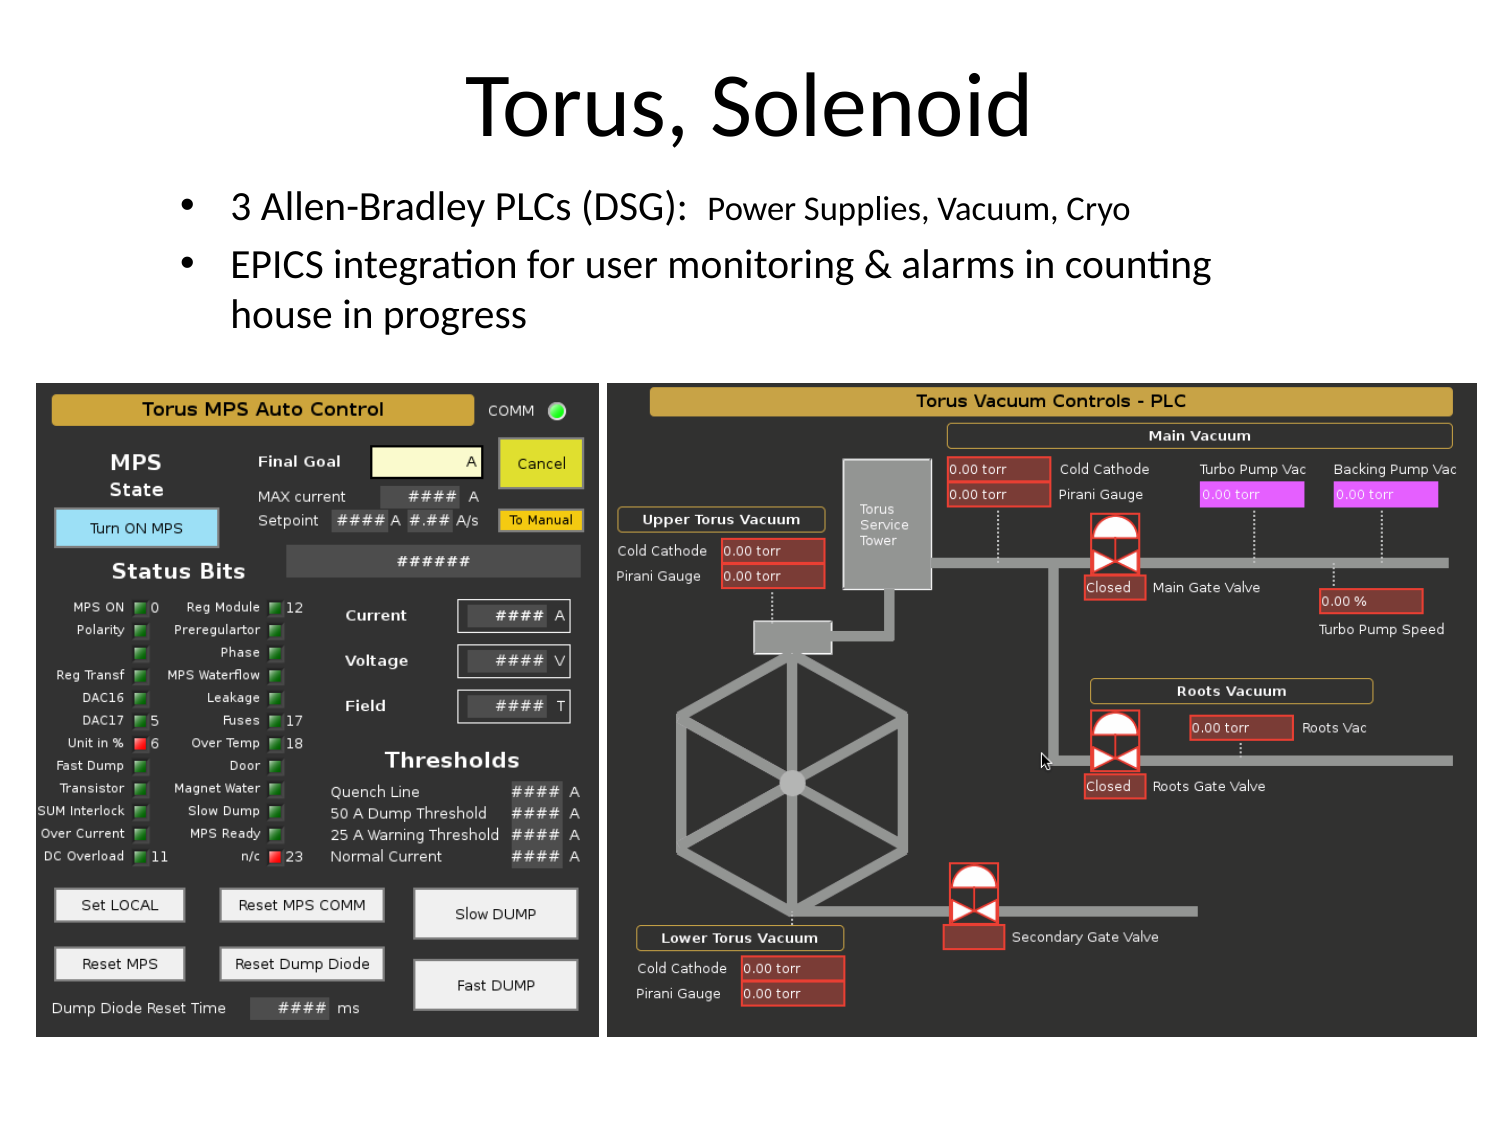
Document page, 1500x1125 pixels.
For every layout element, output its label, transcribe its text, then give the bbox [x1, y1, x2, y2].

picture [36, 383, 599, 1037]
list 3 Allen-Bradley PLCs (DSG): Power Supplies, Vacuum, Cryo EPICS integration for user monitoring & alarms in counting house in progress [165, 171, 1289, 348]
title Torus, Solenoid [75, 28, 1425, 172]
picture [606, 383, 1477, 1037]
